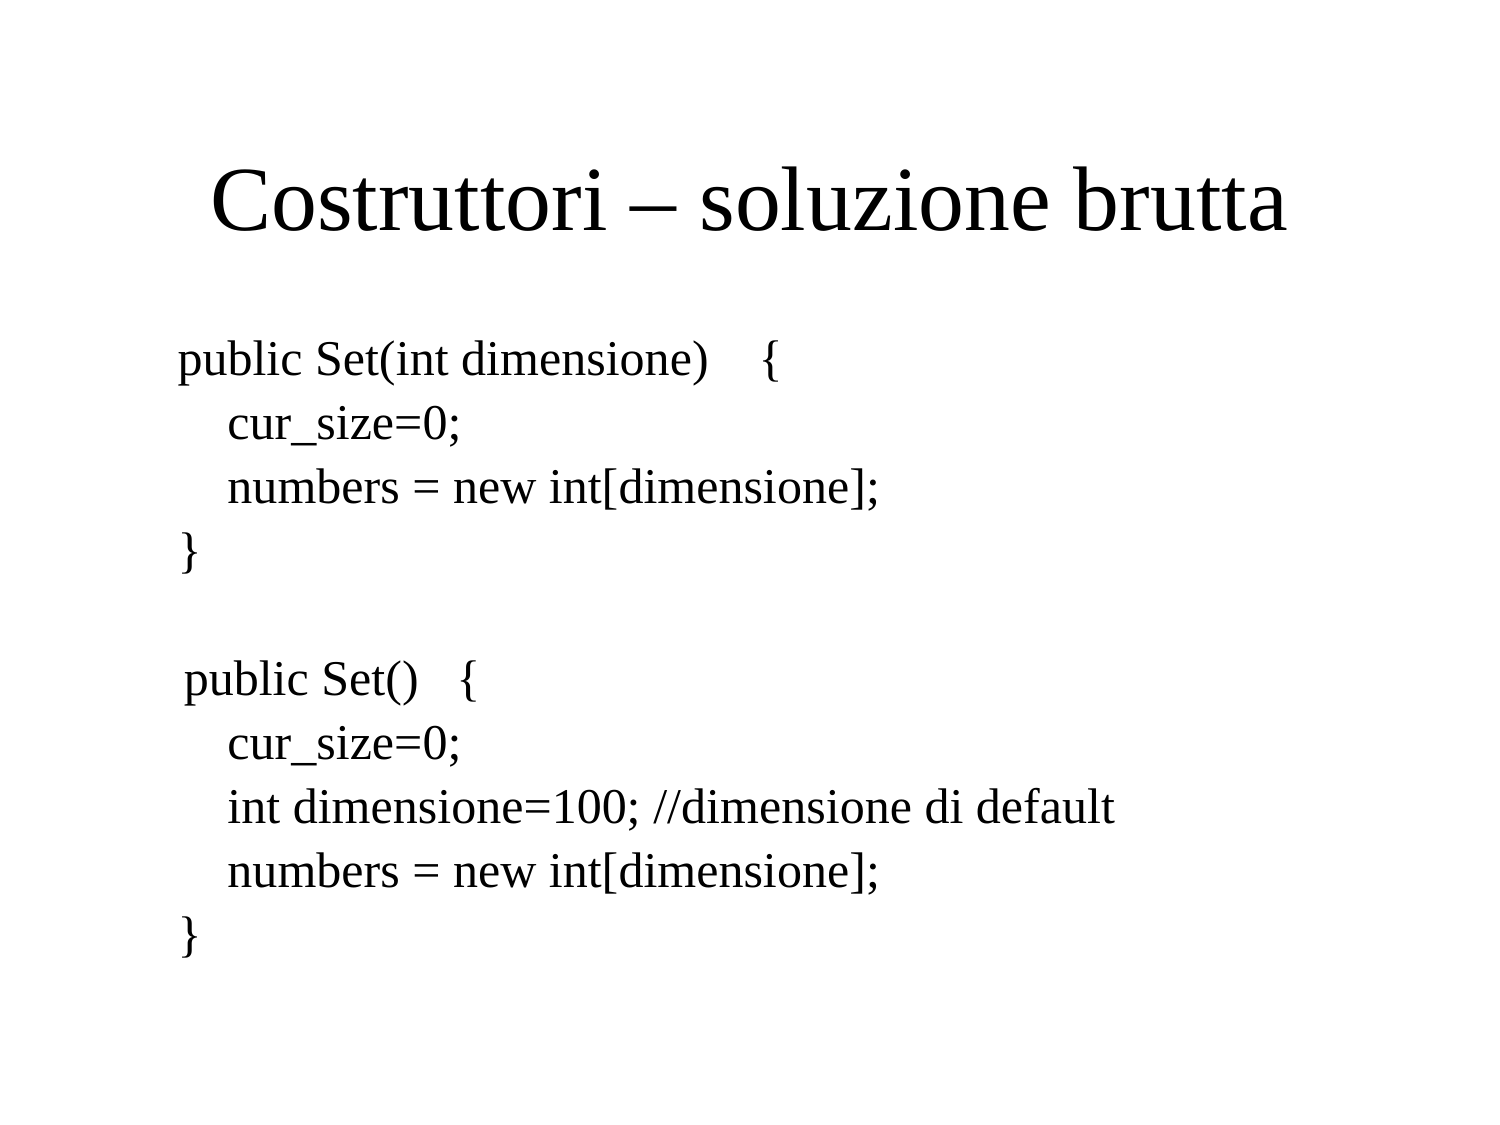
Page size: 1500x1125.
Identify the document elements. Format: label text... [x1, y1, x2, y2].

title Costruttori – soluzione brutta [112, 99, 1388, 288]
list public Set(int dimensione) { cur_size=0; numbers = new int[dimensione]; } public Set() { cur_size=0; int dimensione=100; //dimensione di default numbers = new int[dimensione]; } [112, 324, 1388, 1000]
